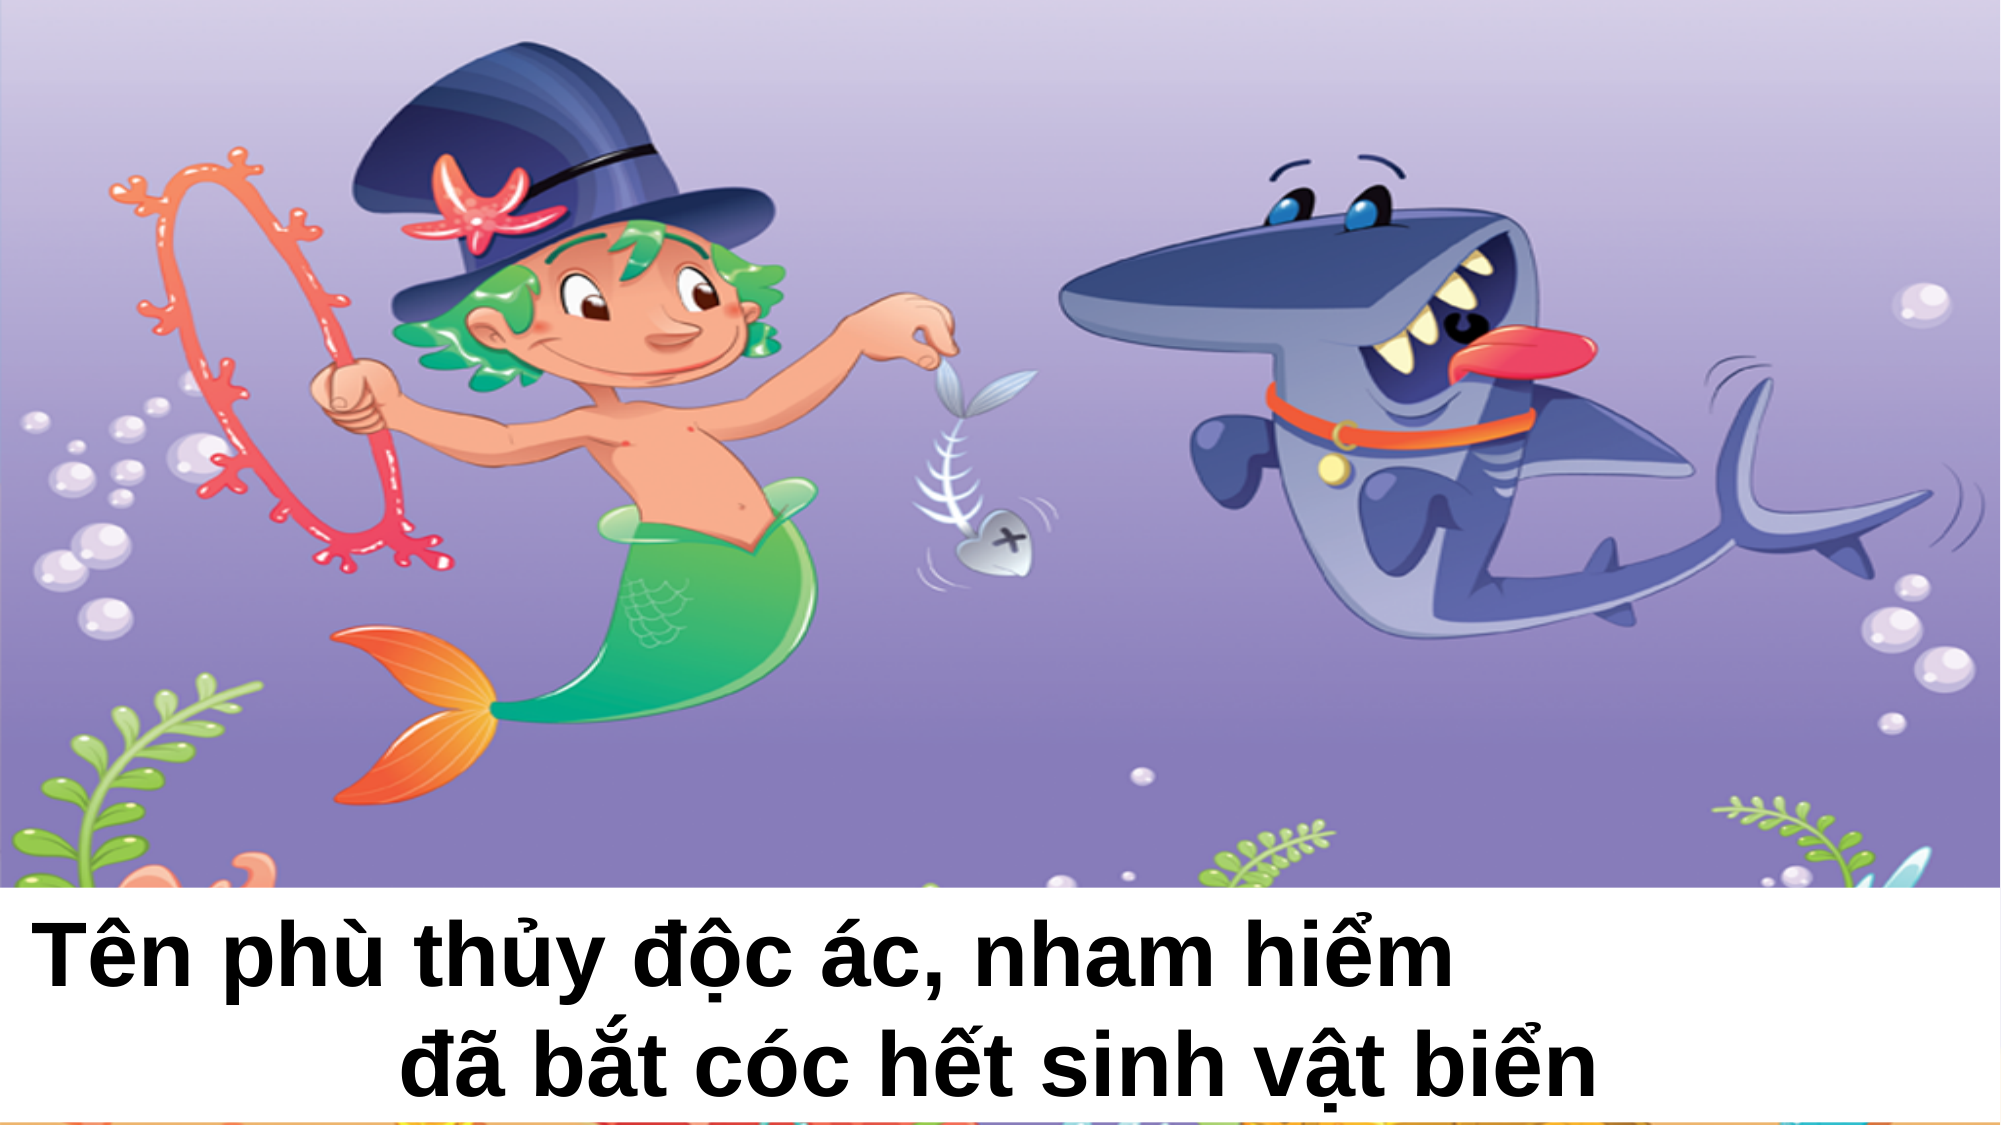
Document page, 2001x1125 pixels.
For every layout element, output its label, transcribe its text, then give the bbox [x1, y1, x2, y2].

text_box Tên phù thủy độc ác, nham hiểm đã bắt cóc hết sinh vật biển [0, 887, 2000, 1123]
picture [0, 0, 2001, 1125]
